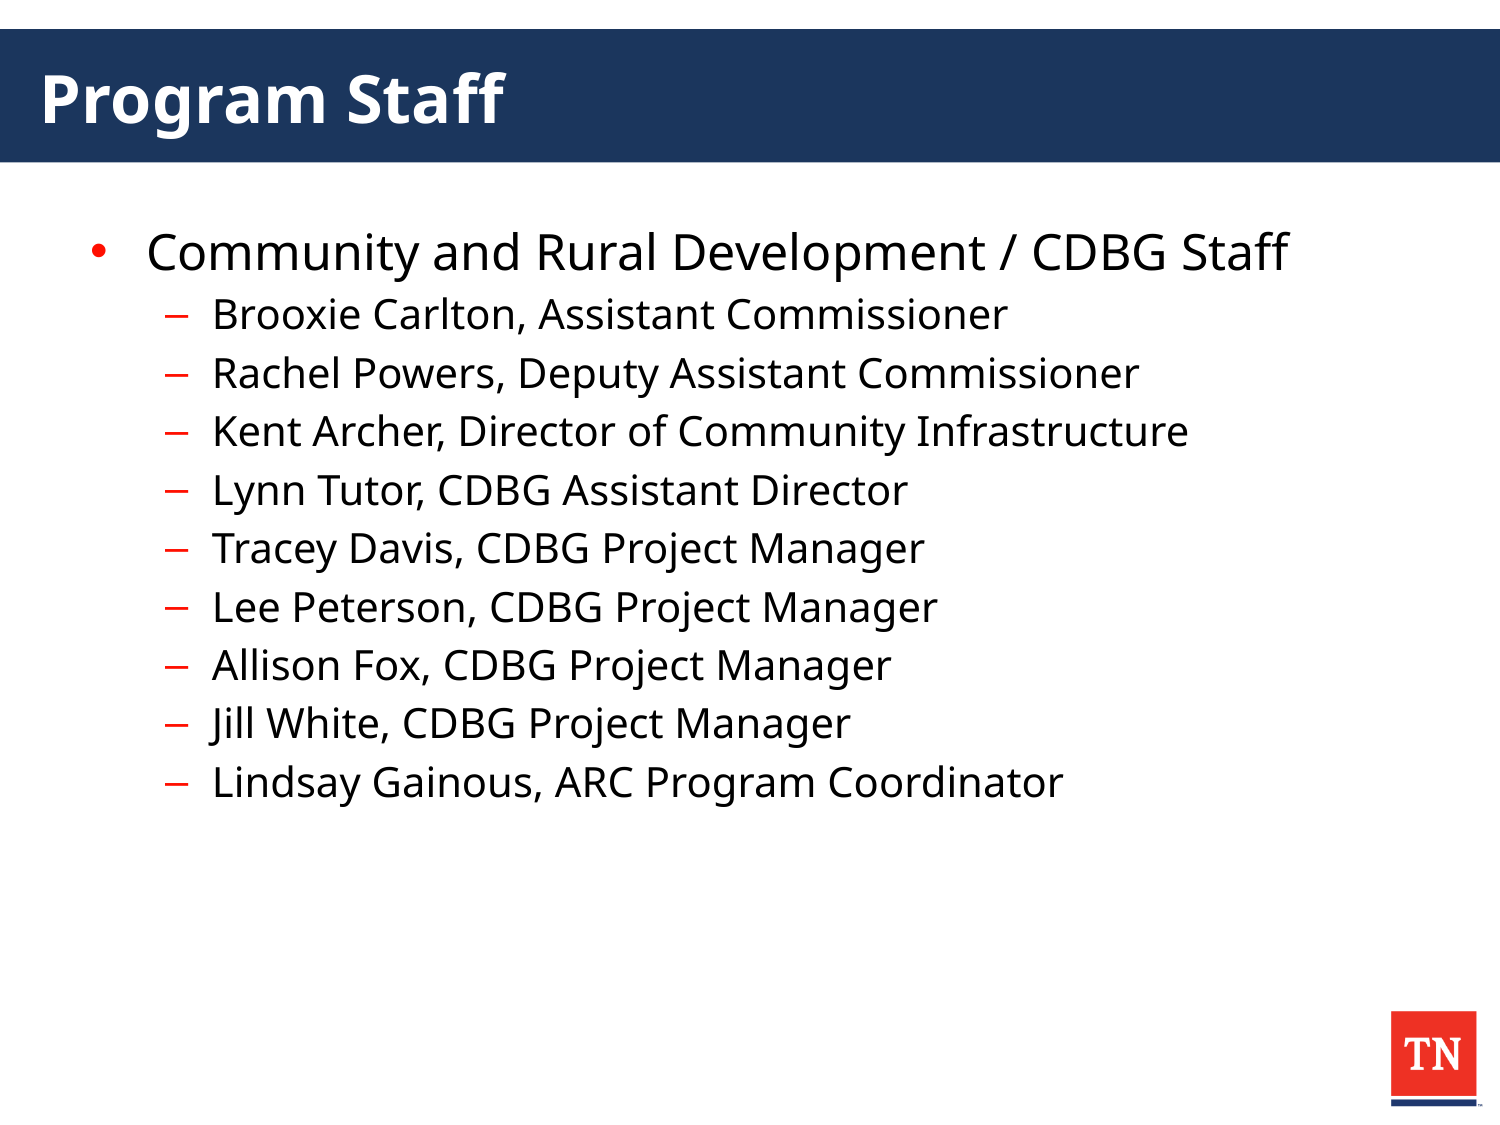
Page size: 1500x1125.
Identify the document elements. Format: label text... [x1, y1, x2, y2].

title Program Staff [24, 29, 1475, 165]
picture [1362, 987, 1500, 1125]
list Community and Rural Development / CDBG Staff Brooxie Carlton, Assistant Commissioner Rachel Powers, Deputy Assistant Commissioner Kent Archer, Director of Community Infrastructure Lynn Tutor, CDBG Assistant Director Tracey Davis, CDBG Project Manager Lee Peterson, CDBG Project Manager Allison Fox, CDBG Project Manager Jill White, CDBG Project Manager Lindsay Gainous, ARC Program Coordinator [75, 212, 1425, 1050]
